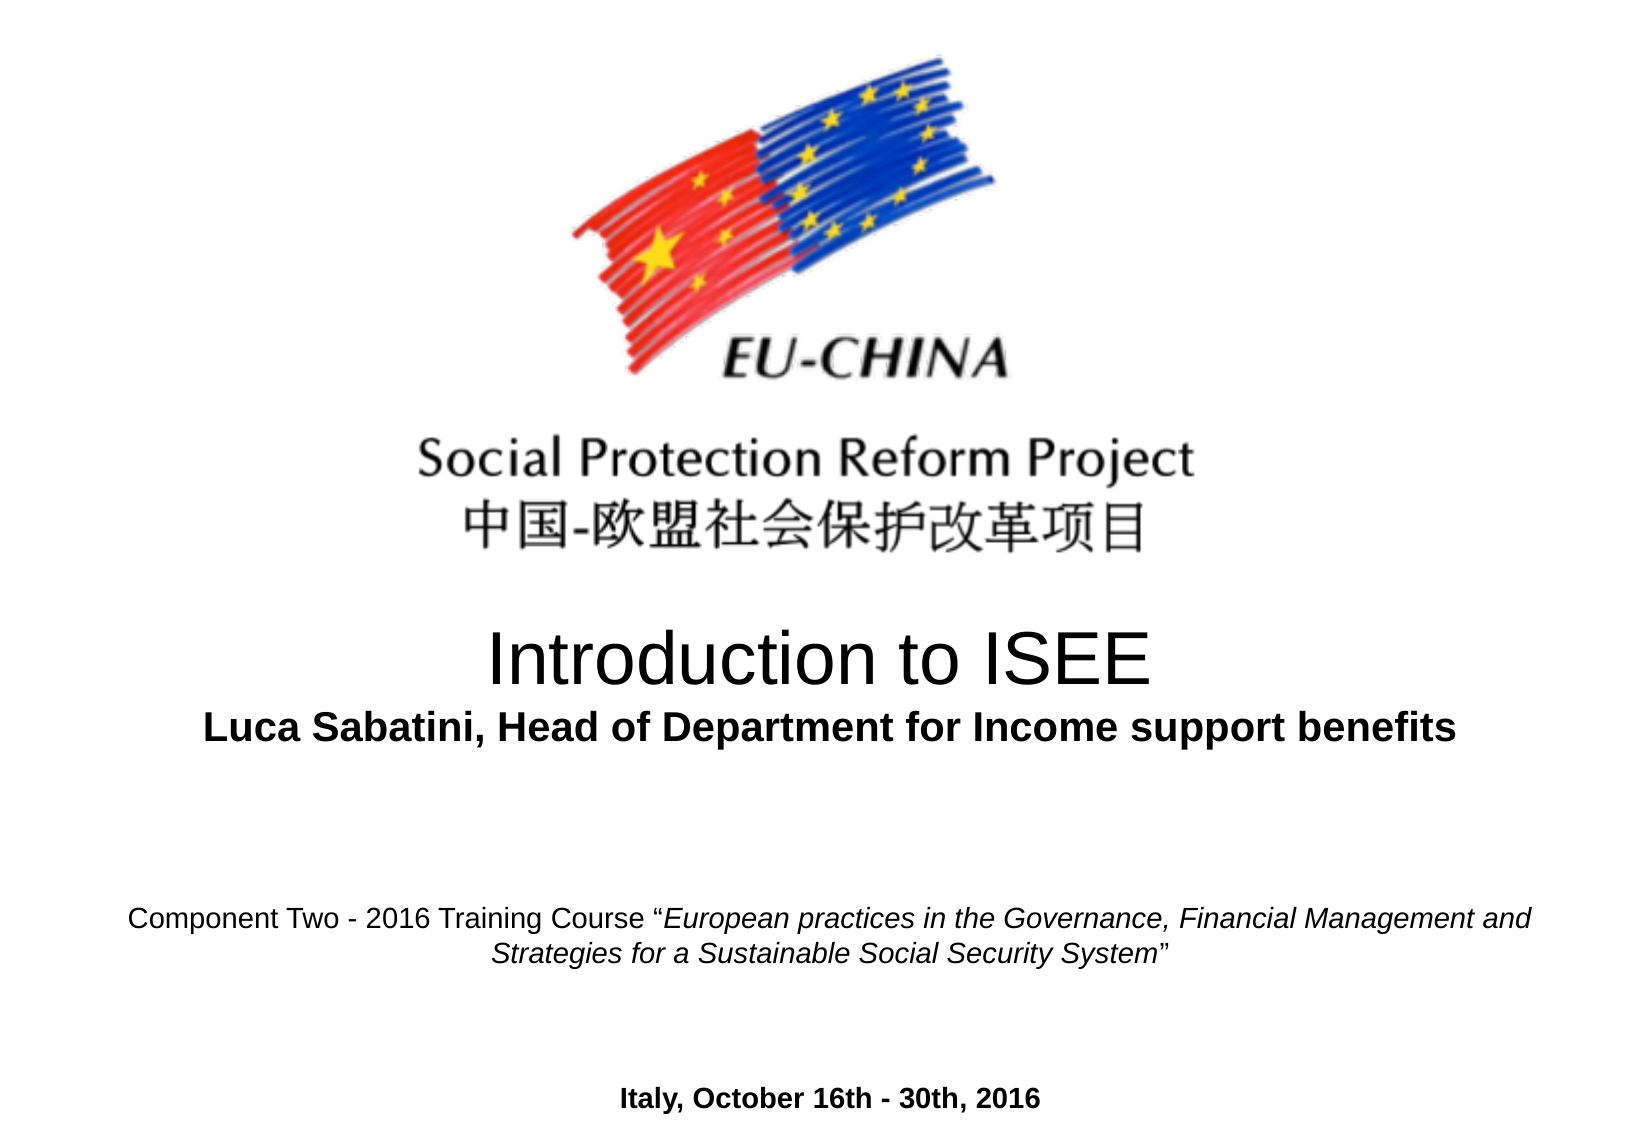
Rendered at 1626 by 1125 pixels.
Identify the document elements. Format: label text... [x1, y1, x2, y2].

picture [410, 28, 1229, 609]
text_box Introduction to ISEE Luca Sabatini, Head of Department for Income support benefits Component Two - 2016 Training Course “European practices in the Governance, Financial Management and Strategies for a Sustainable Social Security System” Italy, October 16th - 30th, 2016 [91, 609, 1569, 1115]
